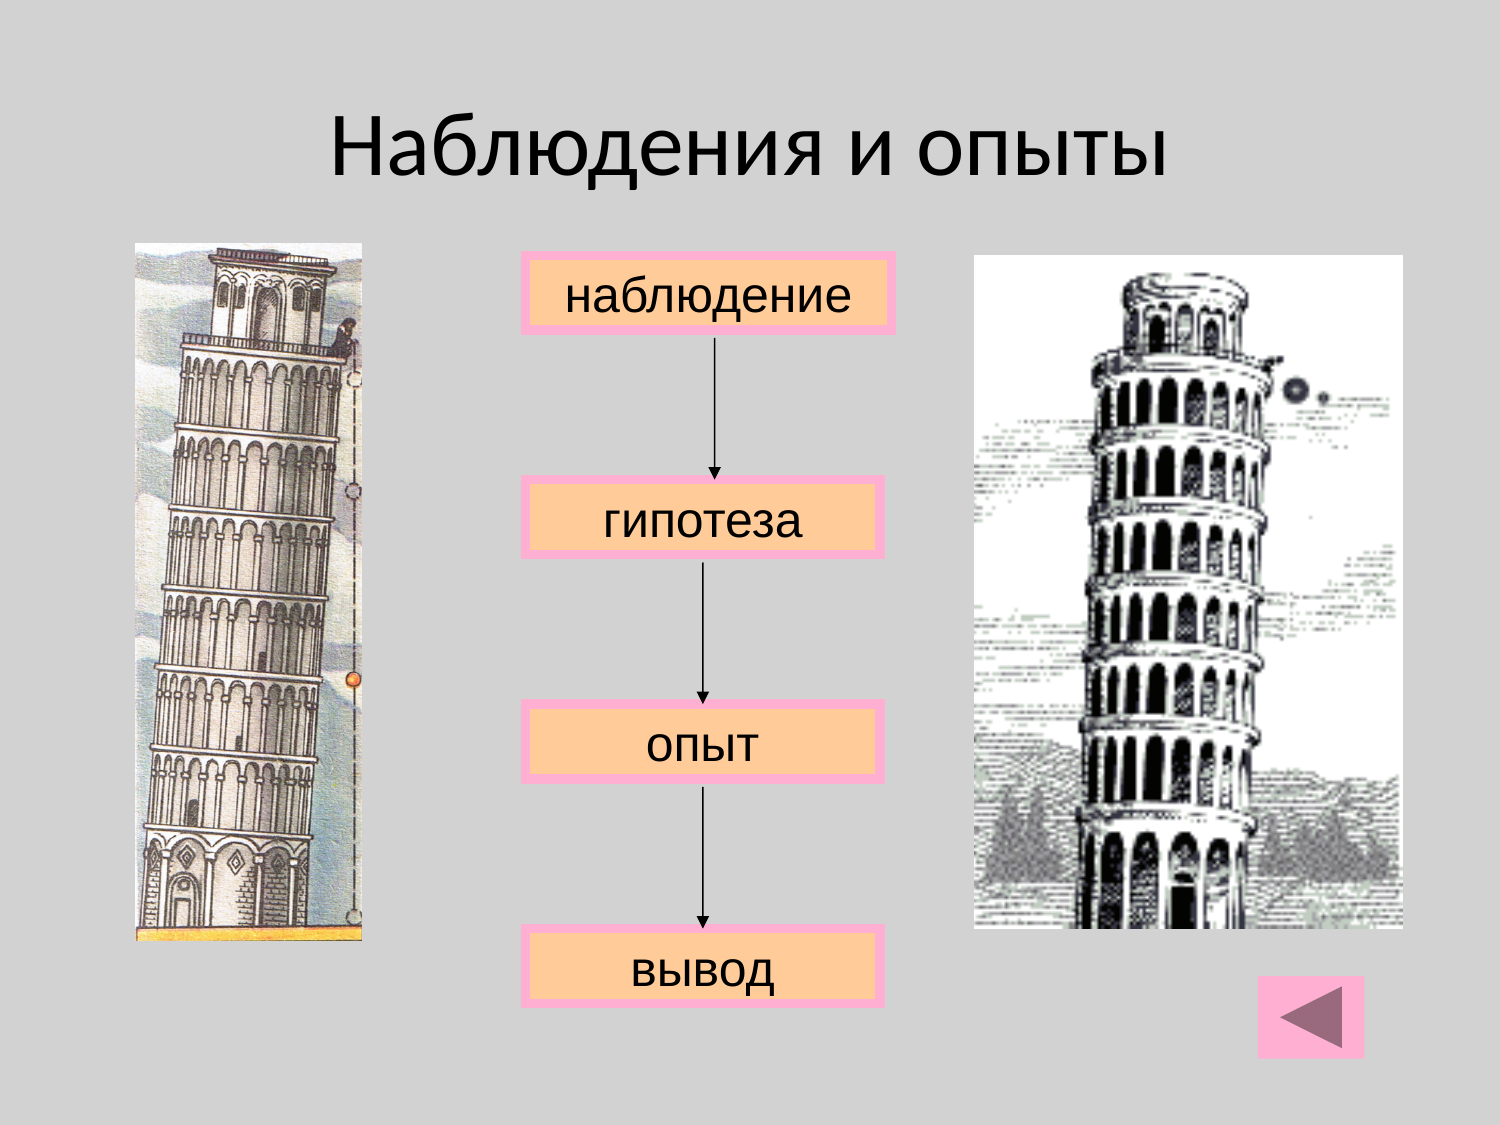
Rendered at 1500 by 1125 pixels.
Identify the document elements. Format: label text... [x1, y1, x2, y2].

text_box [696, 786, 710, 929]
text_box гипотеза [525, 479, 880, 555]
picture [974, 255, 1403, 929]
picture [135, 243, 362, 941]
text_box наблюдение [525, 255, 892, 331]
title Наблюдения и опыты [75, 45, 1425, 233]
text_box вывод [525, 928, 880, 1004]
text_box [1257, 976, 1365, 1059]
text_box опыт [525, 704, 880, 779]
text_box [708, 337, 721, 480]
text_box [696, 562, 710, 705]
